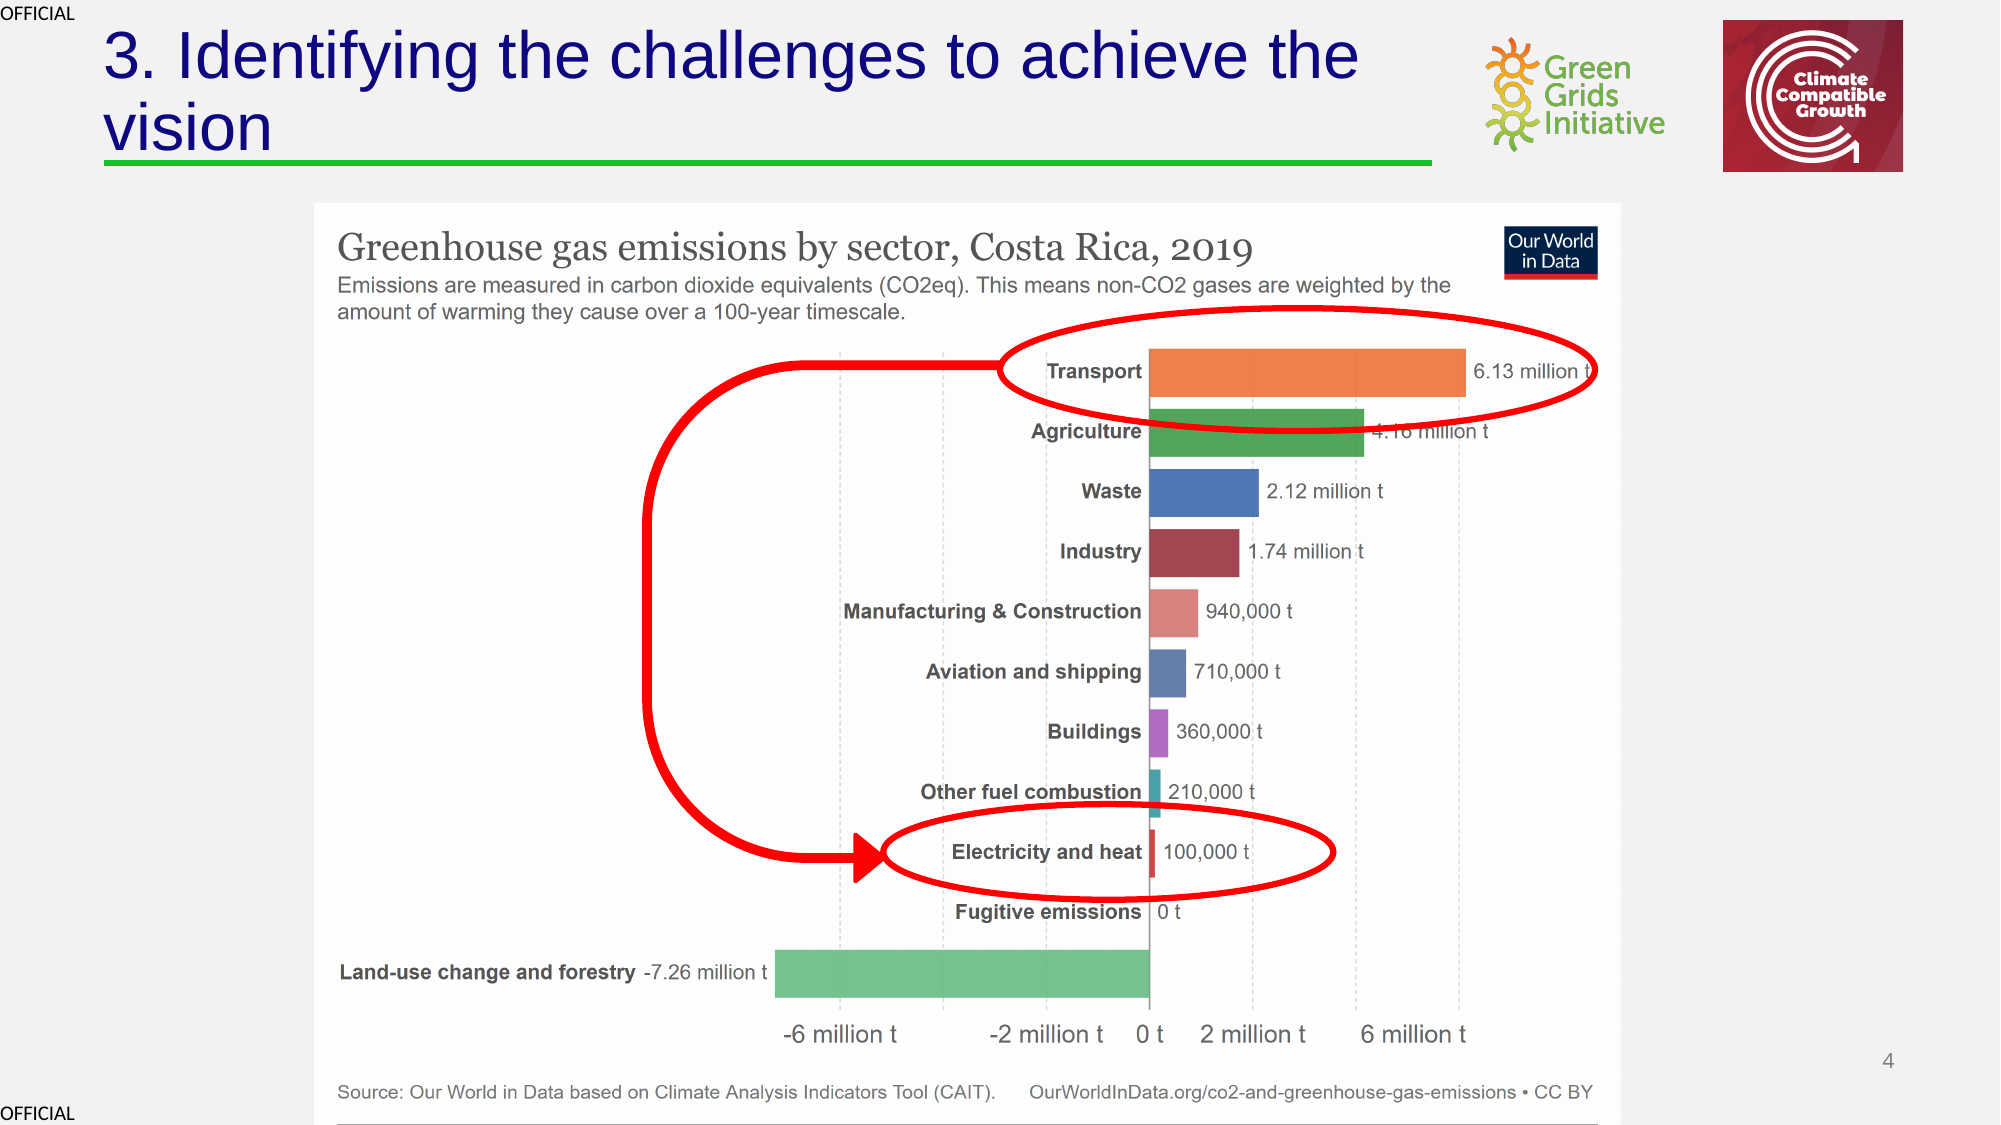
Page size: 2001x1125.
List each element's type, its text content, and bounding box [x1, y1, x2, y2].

title 3. Identifying the challenges to achieve the vision [103, 20, 1433, 167]
picture [1723, 20, 1904, 172]
picture [314, 202, 1621, 1125]
picture [1485, 37, 1666, 156]
